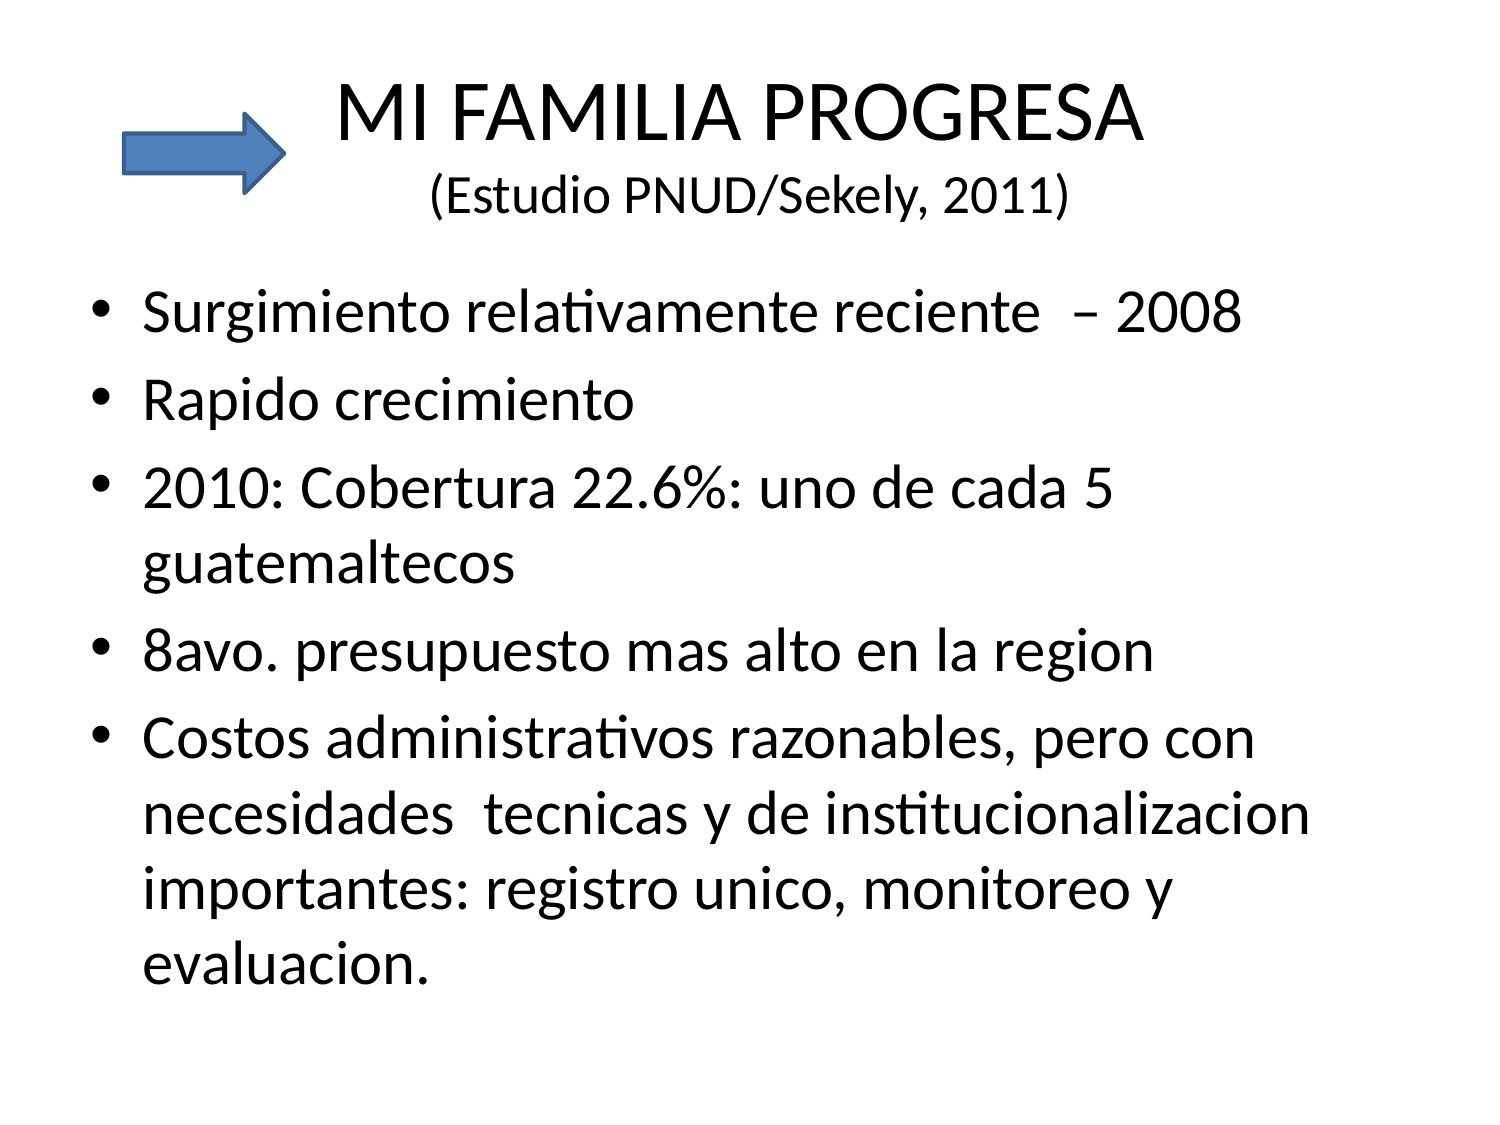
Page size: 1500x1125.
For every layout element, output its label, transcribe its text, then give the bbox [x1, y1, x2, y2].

text_box [121, 111, 287, 196]
list Surgimiento relativamente reciente – 2008 Rapido crecimiento 2010: Cobertura 22.6%: uno de cada 5 guatemaltecos 8avo. presupuesto mas alto en la region Costos administrativos razonables, pero con necesidades tecnicas y de institucionalizacion importantes: registro unico, monitoreo y evaluacion. [74, 262, 1426, 1006]
title MI FAMILIA PROGRESA (Estudio PNUD/Sekely, 2011) [74, 44, 1426, 233]
